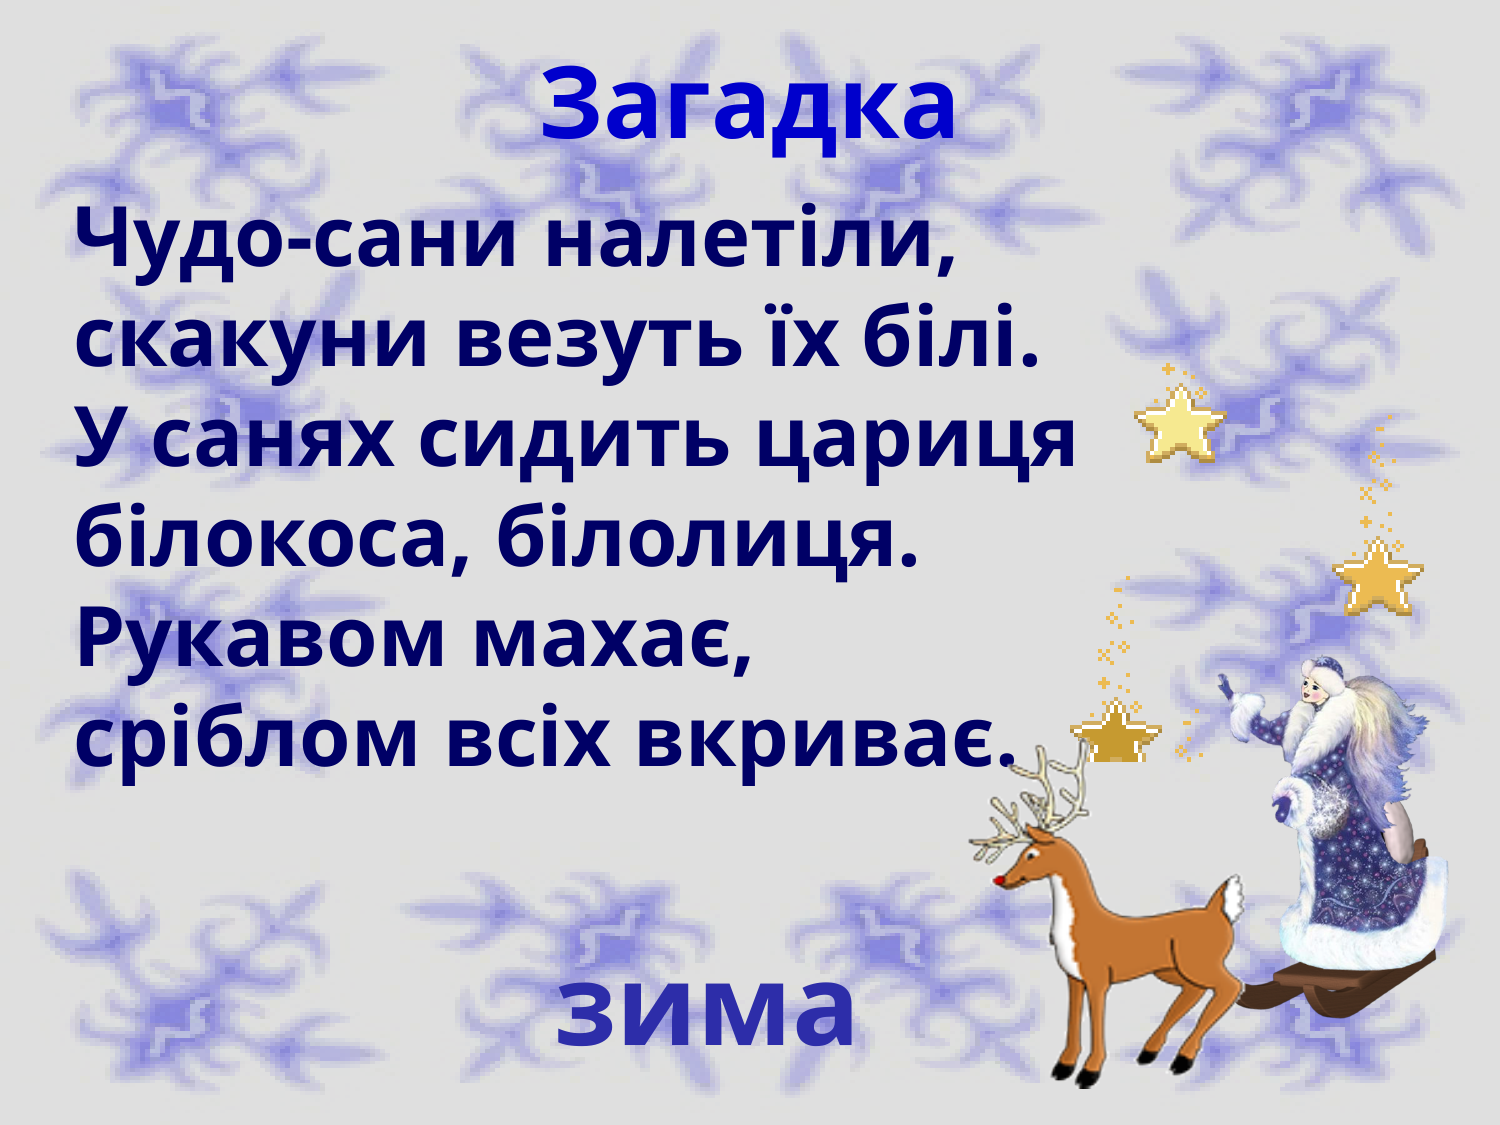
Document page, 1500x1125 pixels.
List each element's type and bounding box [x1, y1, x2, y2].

text_box [948, 644, 1459, 1090]
picture [0, 0, 1500, 1125]
